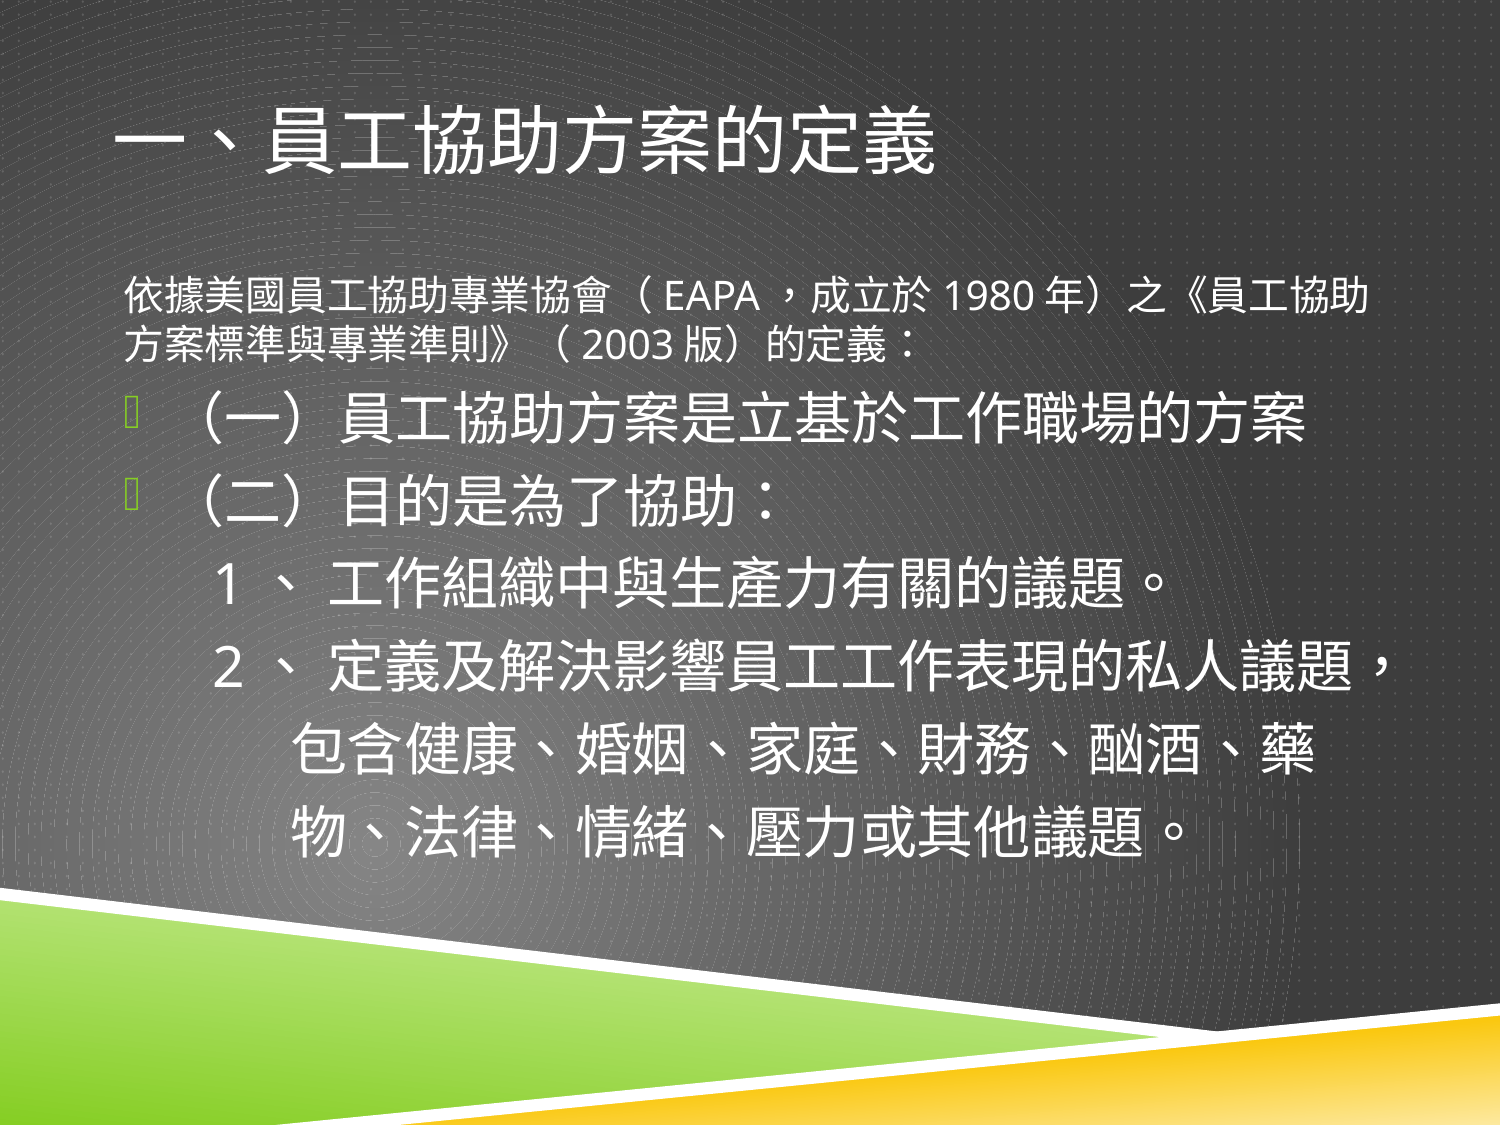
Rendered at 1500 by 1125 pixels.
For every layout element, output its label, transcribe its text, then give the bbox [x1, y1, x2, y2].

title 一、員工協助方案的定義 [112, 45, 1388, 233]
list 依據美國員工協助專業協會（EAPA，成立於1980年）之《員工協助方案標準與專業準則》（2003版）的定義： （一）員工協助方案是立基於工作職場的方案 （二）目的是為了協助： 1、 工作組織中與生產力有關的議題。 2、 定義及解決影響員工工作表現的私人議題， 包含健康、婚姻、家庭、財務、酗酒、藥 物、法律、情緒、壓力或其他議題。 [112, 262, 1388, 875]
